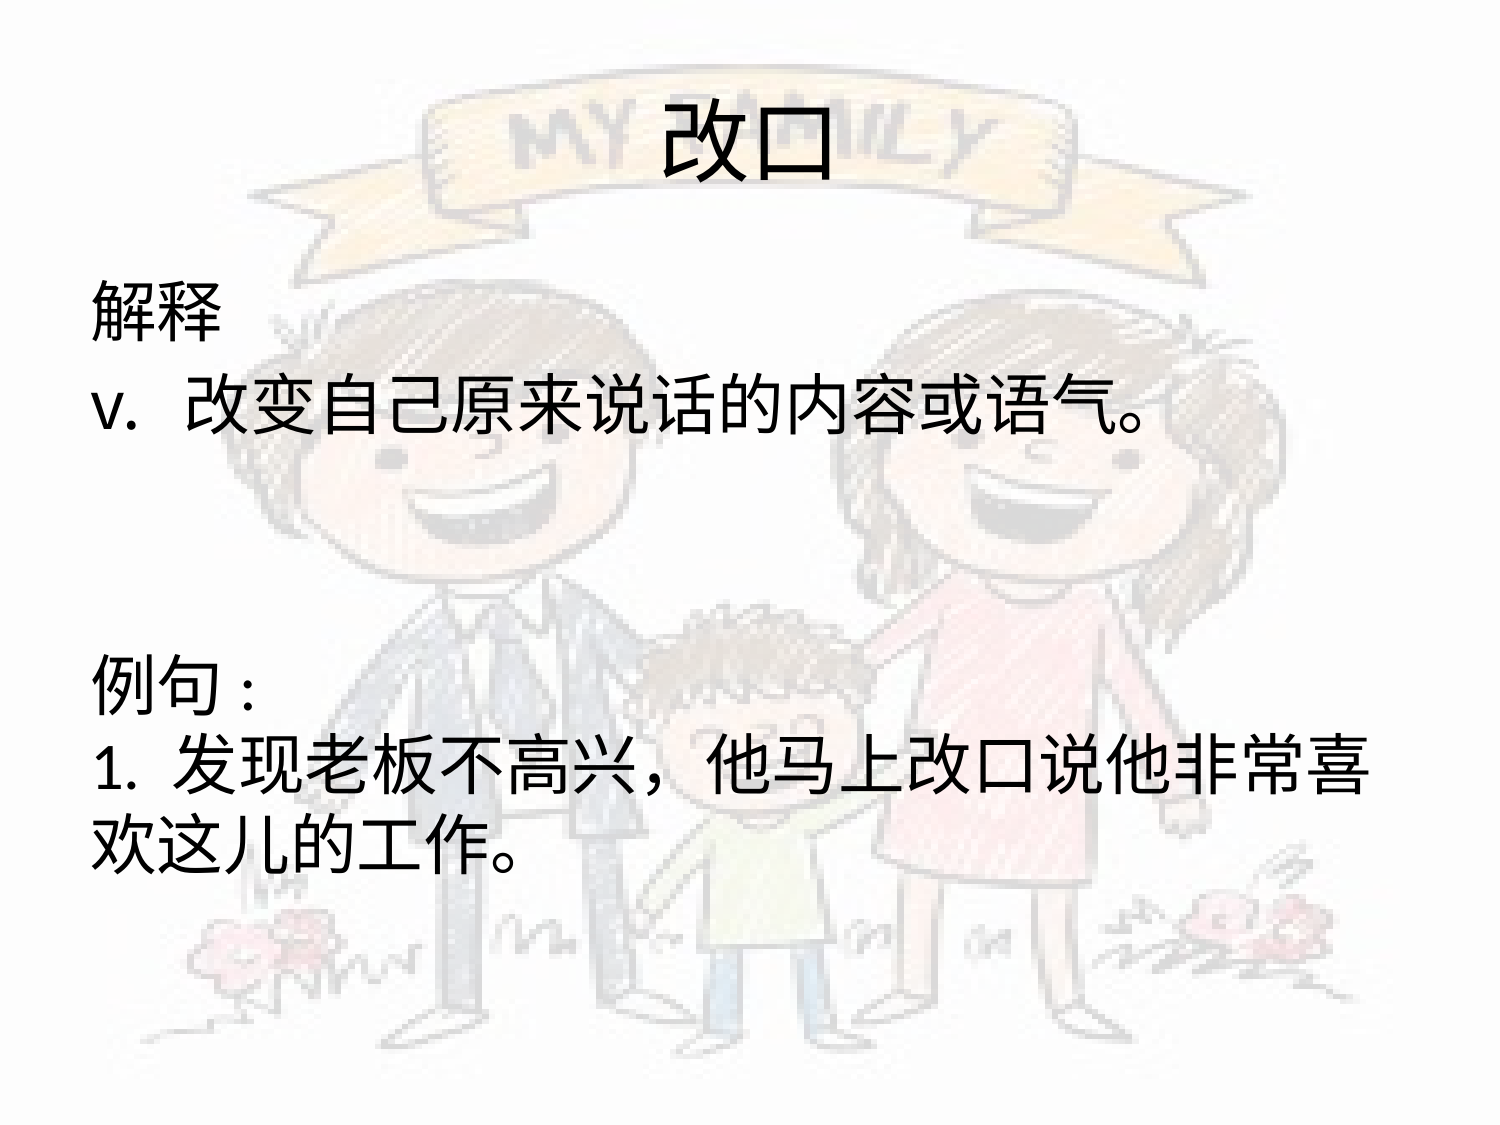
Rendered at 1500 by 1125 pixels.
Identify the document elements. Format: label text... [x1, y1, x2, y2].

list 解释 改变自己原来说话的内容或语气。 例句: 1. 发现老板不高兴，他马上改口说他非常喜欢这儿的工作。 [75, 262, 1425, 1005]
title 改口 [75, 45, 1425, 233]
